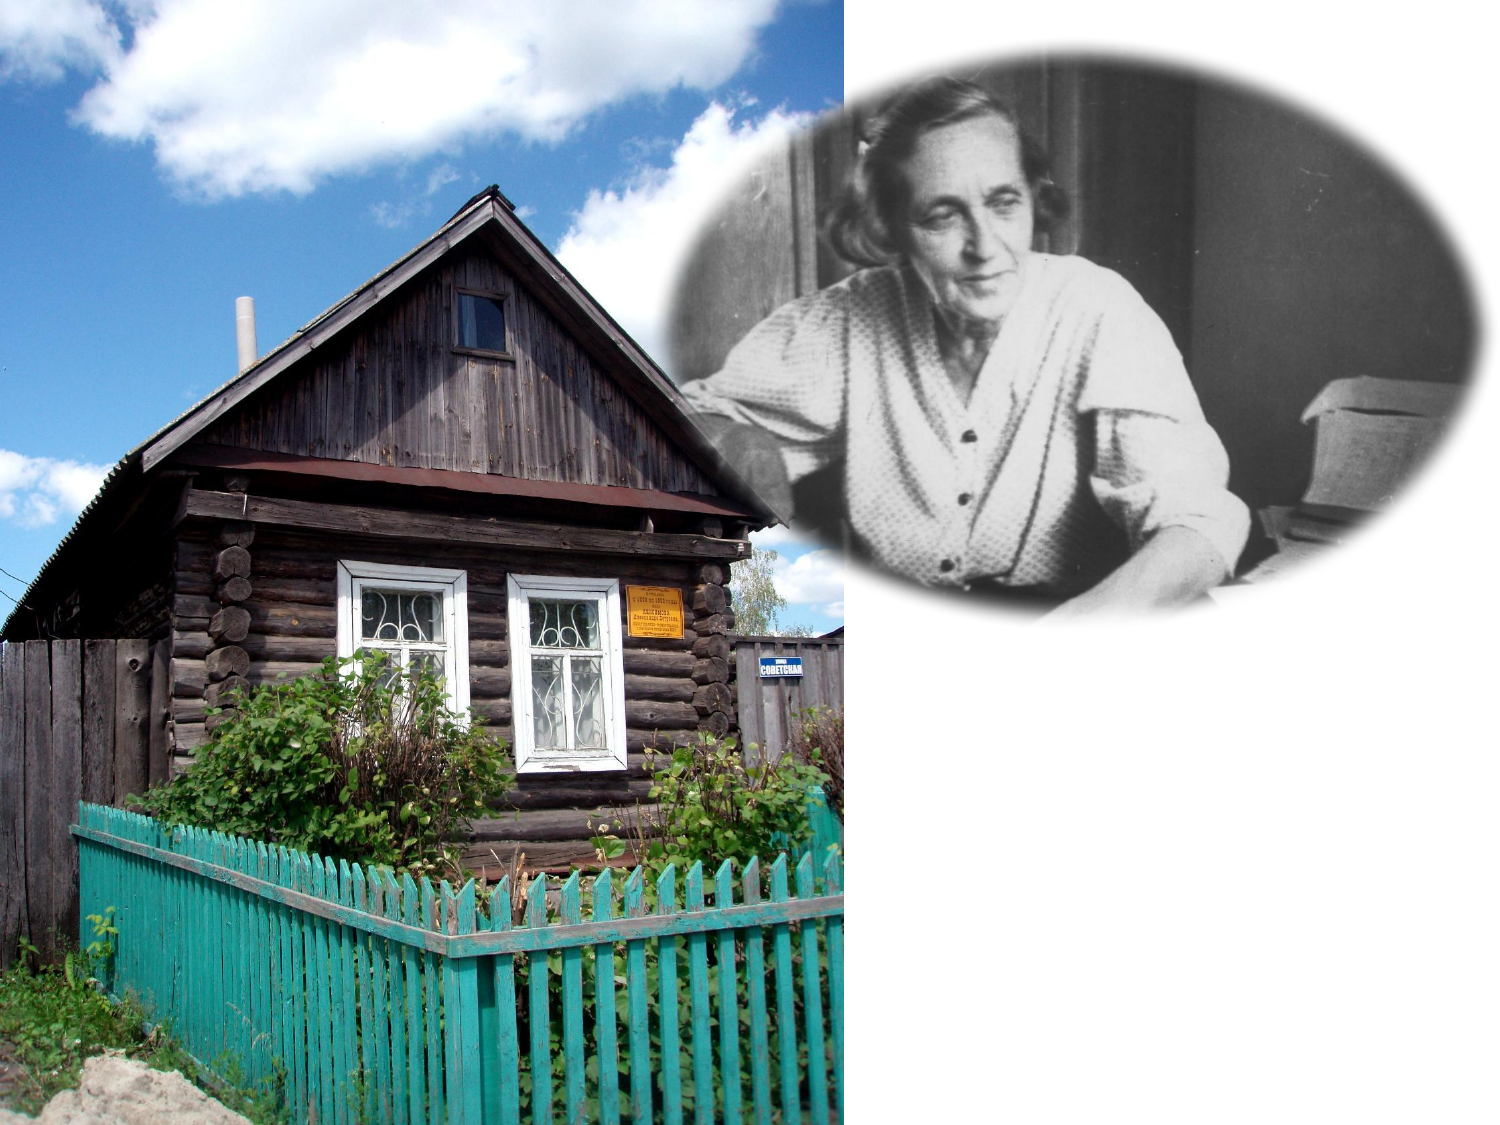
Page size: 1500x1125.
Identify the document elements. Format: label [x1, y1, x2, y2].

picture [647, 34, 1500, 633]
list [0, 0, 844, 1125]
